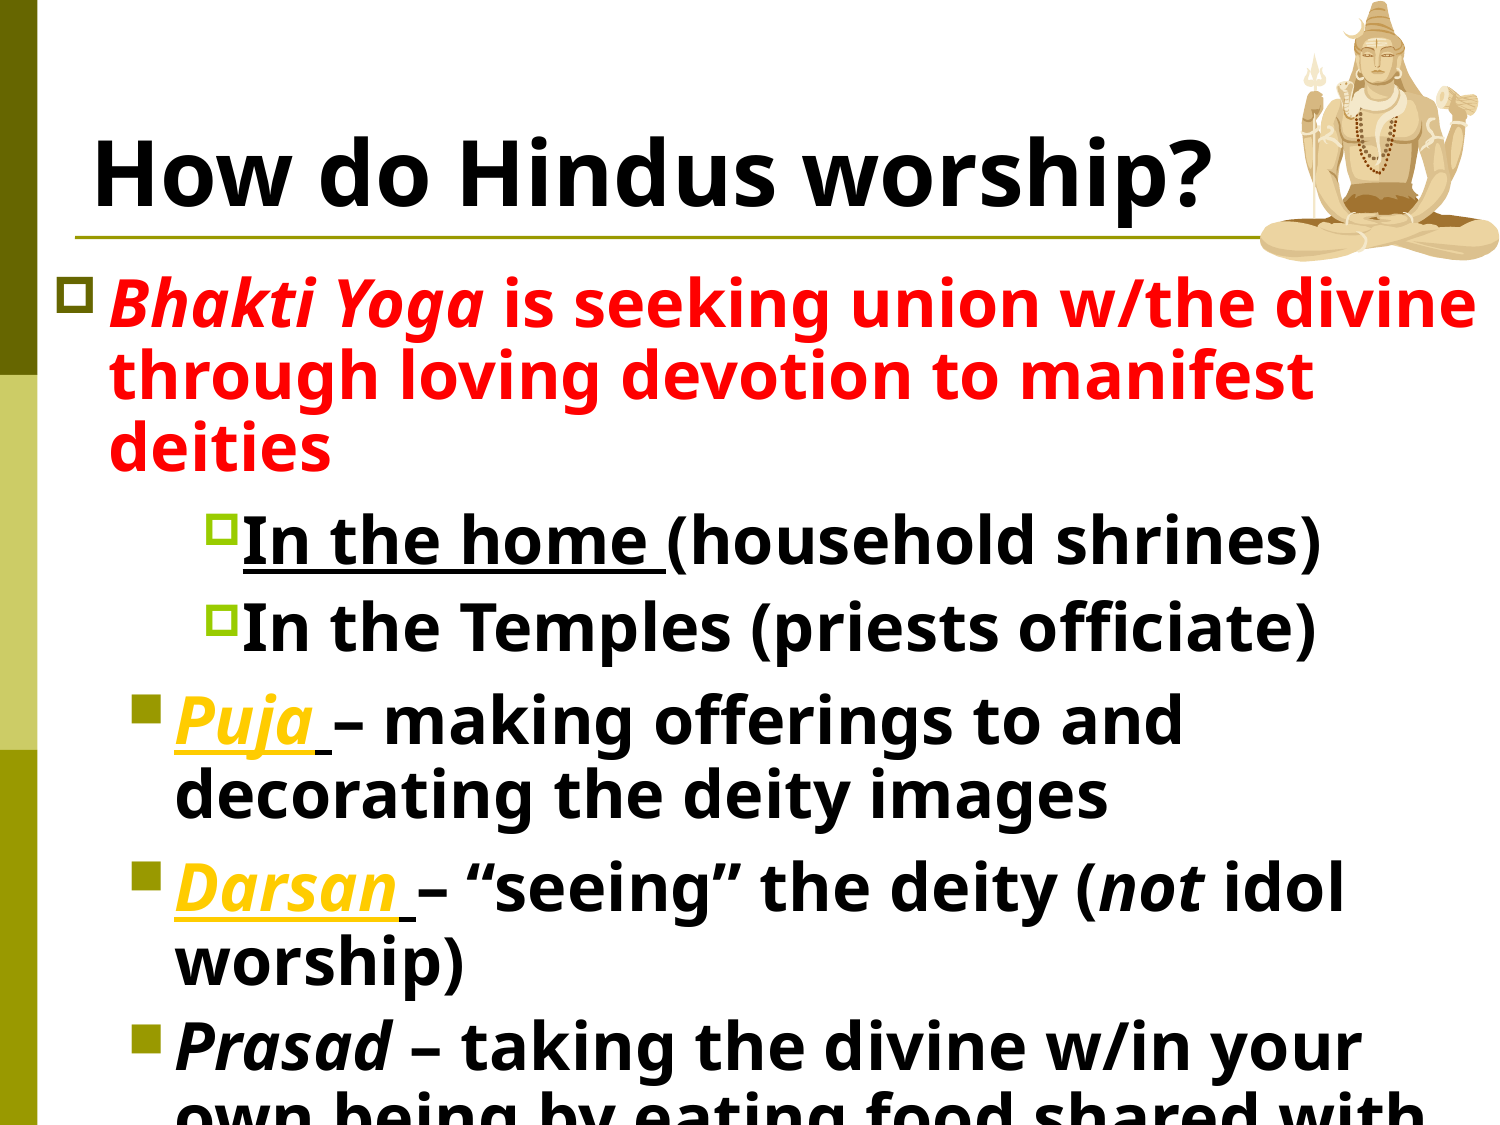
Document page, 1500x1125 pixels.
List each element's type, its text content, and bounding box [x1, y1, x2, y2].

title How do Hindus worship? [75, 45, 1253, 233]
picture [1258, 0, 1500, 263]
list Bhakti Yoga is seeking union w/the divine through loving devotion to manifest deities In the home (household shrines) In the Temples (priests officiate) Puja – making offerings to and decorating the deity images Darsan – “seeing” the deity (not idol worship) Prasad – taking the divine w/in your own being by eating food shared with the deity [37, 262, 1500, 938]
